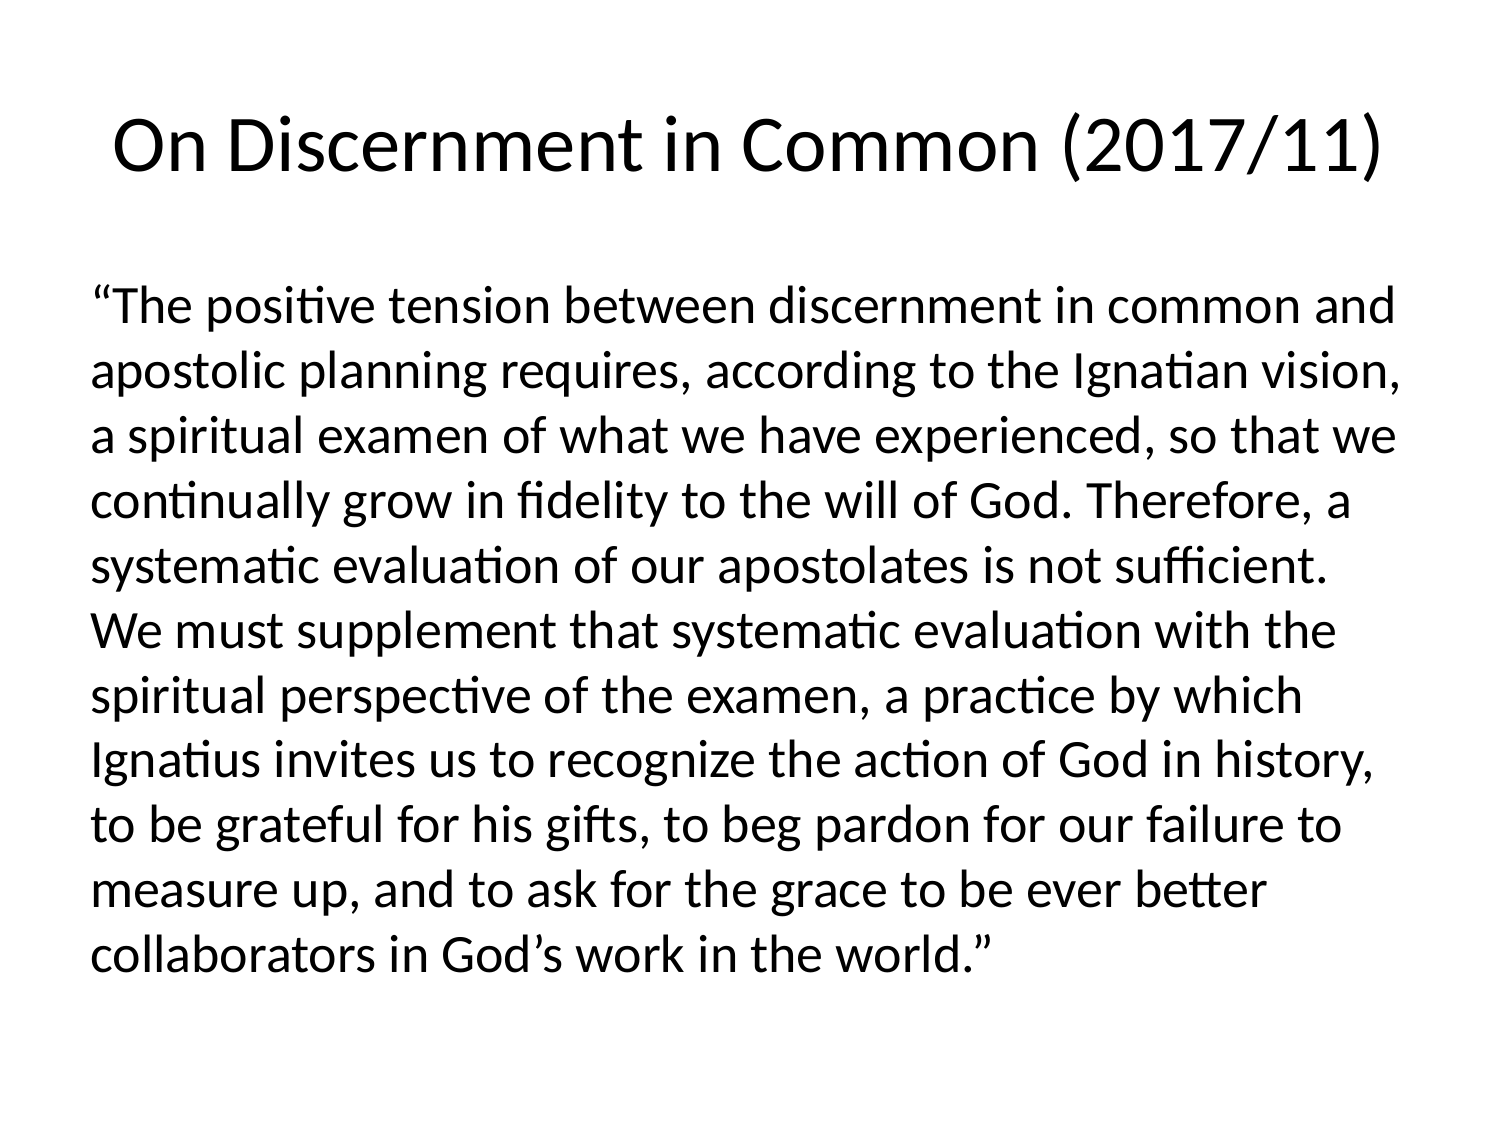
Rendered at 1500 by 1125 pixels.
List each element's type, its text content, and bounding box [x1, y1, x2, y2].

title On Discernment in Common (2017/11) [75, 45, 1425, 233]
list “The positive tension between discernment in common and apostolic planning requires, according to the Ignatian vision, a spiritual examen of what we have experienced, so that we continually grow in fidelity to the will of God. Therefore, a systematic evaluation of our apostolates is not sufficient. We must supplement that systematic evaluation with the spiritual perspective of the examen, a practice by which Ignatius invites us to recognize the action of God in history, to be grateful for his gifts, to beg pardon for our failure to measure up, and to ask for the grace to be ever better collaborators in God’s work in the world.” [75, 262, 1425, 1005]
